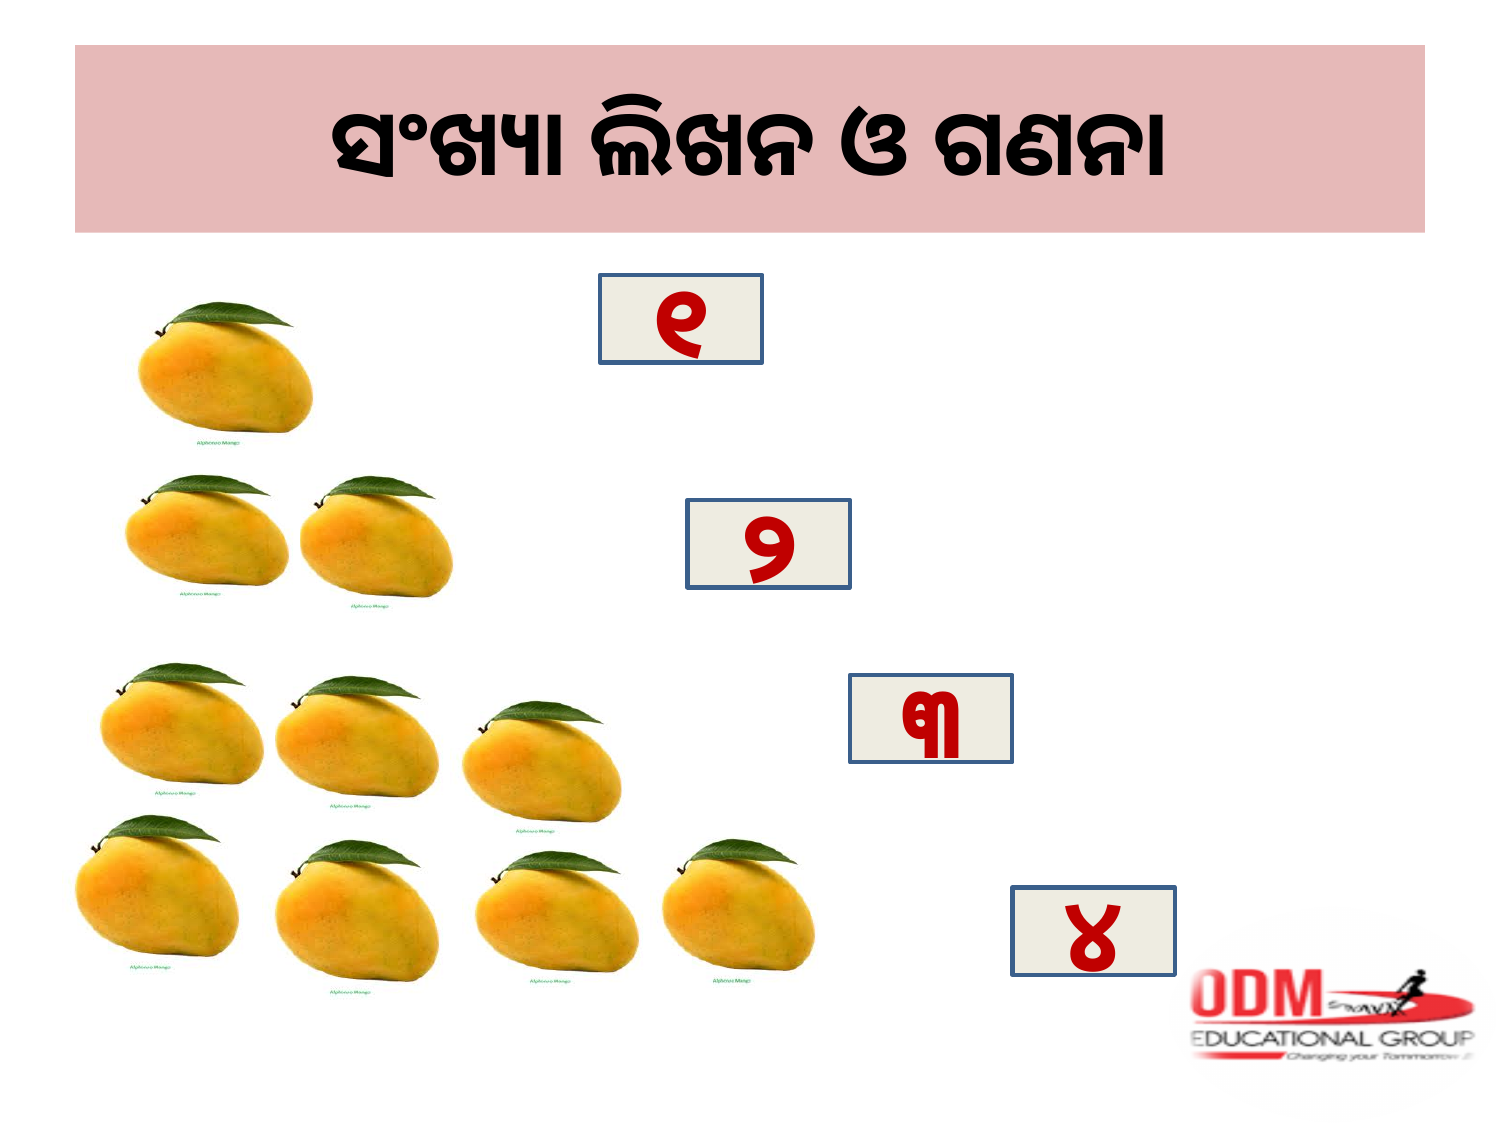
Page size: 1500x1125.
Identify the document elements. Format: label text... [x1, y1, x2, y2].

text_box ୧ [598, 273, 764, 365]
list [124, 287, 326, 451]
picture [112, 462, 463, 613]
picture [1164, 904, 1500, 1125]
picture [62, 649, 826, 1001]
text_box ୩ [848, 673, 1014, 764]
text_box ୨ [685, 498, 852, 590]
title ସଂଖ୍ୟା ଲିଖନ ଓ ଗଣନା [75, 45, 1425, 233]
text_box ୪ [1010, 885, 1177, 977]
